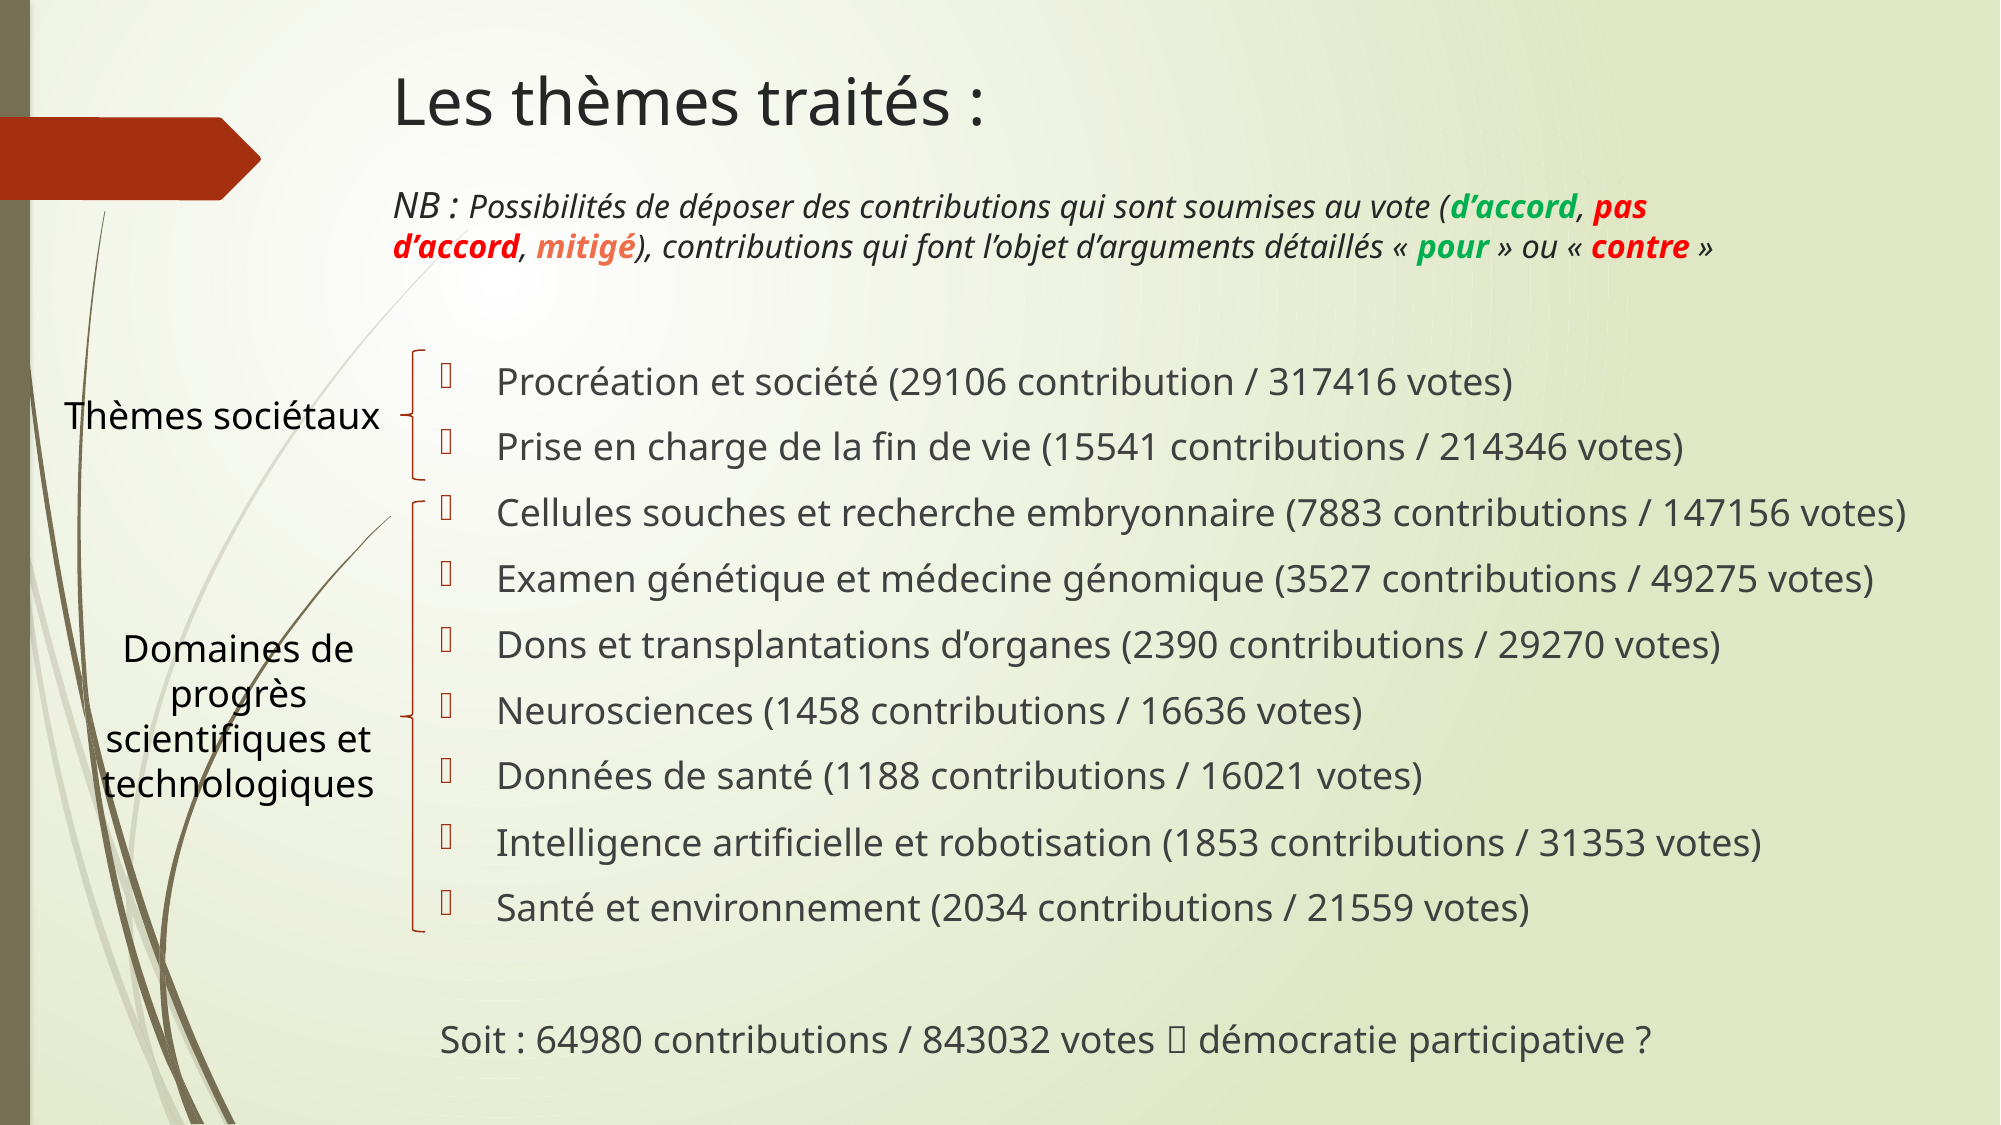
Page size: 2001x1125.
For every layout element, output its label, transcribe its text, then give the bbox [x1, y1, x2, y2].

text_box Thèmes sociétaux [49, 384, 438, 445]
list Procréation et société (29106 contribution / 317416 votes) Prise en charge de la fin de vie (15541 contributions / 214346 votes) Cellules souches et recherche embryonnaire (7883 contributions / 147156 votes) Examen génétique et médecine génomique (3527 contributions / 49275 votes) Dons et transplantations d’organes (2390 contributions / 29270 votes) Neurosciences (1458 contributions / 16636 votes) Données de santé (1188 contributions / 16021 votes) Intelligence artificielle et robotisation (1853 contributions / 31353 votes) Santé et environnement (2034 contributions / 21559 votes) Soit : 64980 contributions / 843032 votes  démocratie participative ? [424, 350, 1964, 1091]
text_box Domaines de progrès scientifiques et technologiques [52, 617, 425, 813]
text_box [411, 445, 426, 481]
title Les thèmes traités : NB : Possibilités de déposer des contributions qui sont soumises au vote (d’accord, pas d’accord, mitigé), contributions qui font l’objet d’arguments détaillés « pour » ou « contre » [377, 52, 1739, 315]
text_box [411, 813, 426, 933]
text_box [411, 349, 426, 384]
text_box [411, 500, 426, 617]
